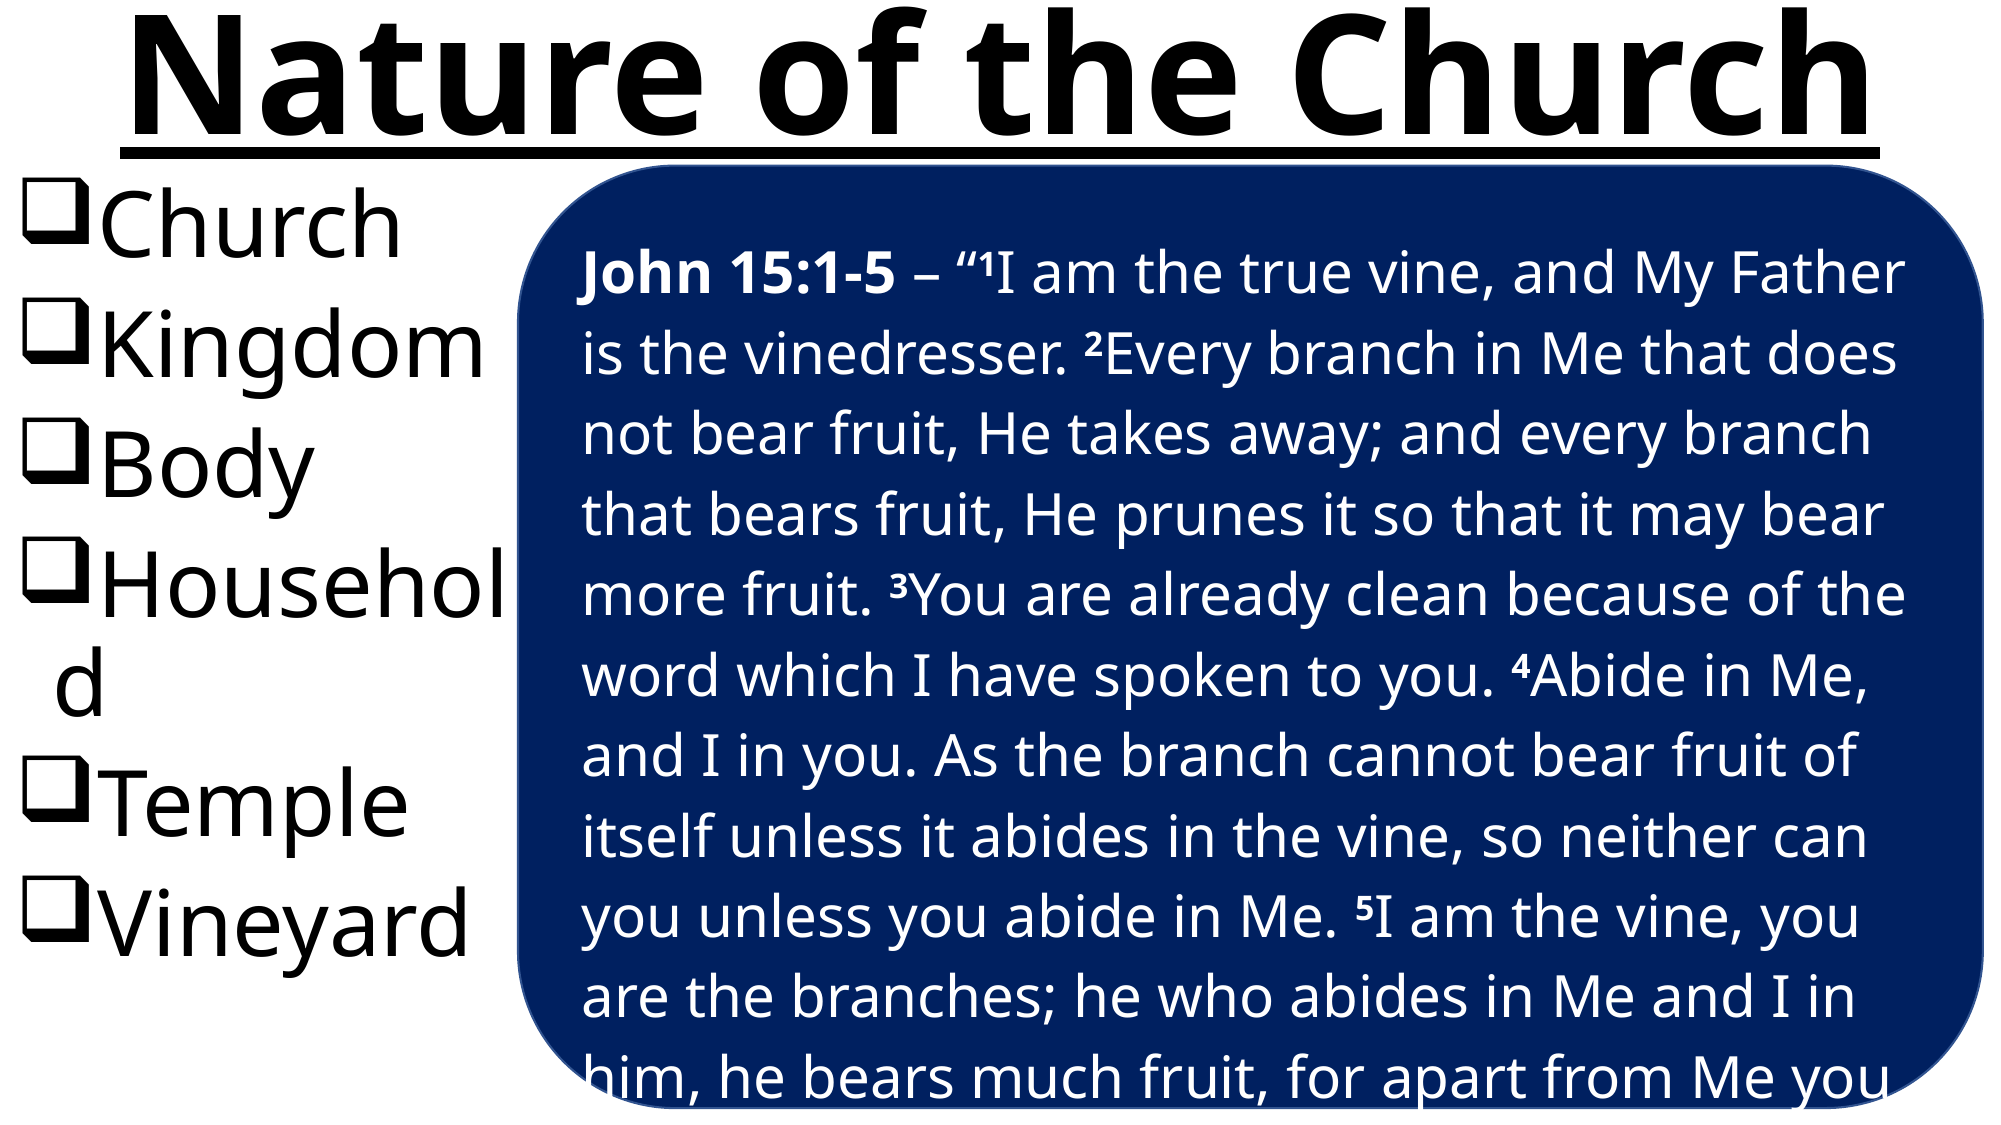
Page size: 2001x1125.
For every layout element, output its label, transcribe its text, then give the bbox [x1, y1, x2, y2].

title Nature of the Church [0, 0, 2000, 162]
list Church Kingdom Body Household Temple Vineyard [0, 171, 544, 1125]
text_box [517, 165, 1983, 1109]
